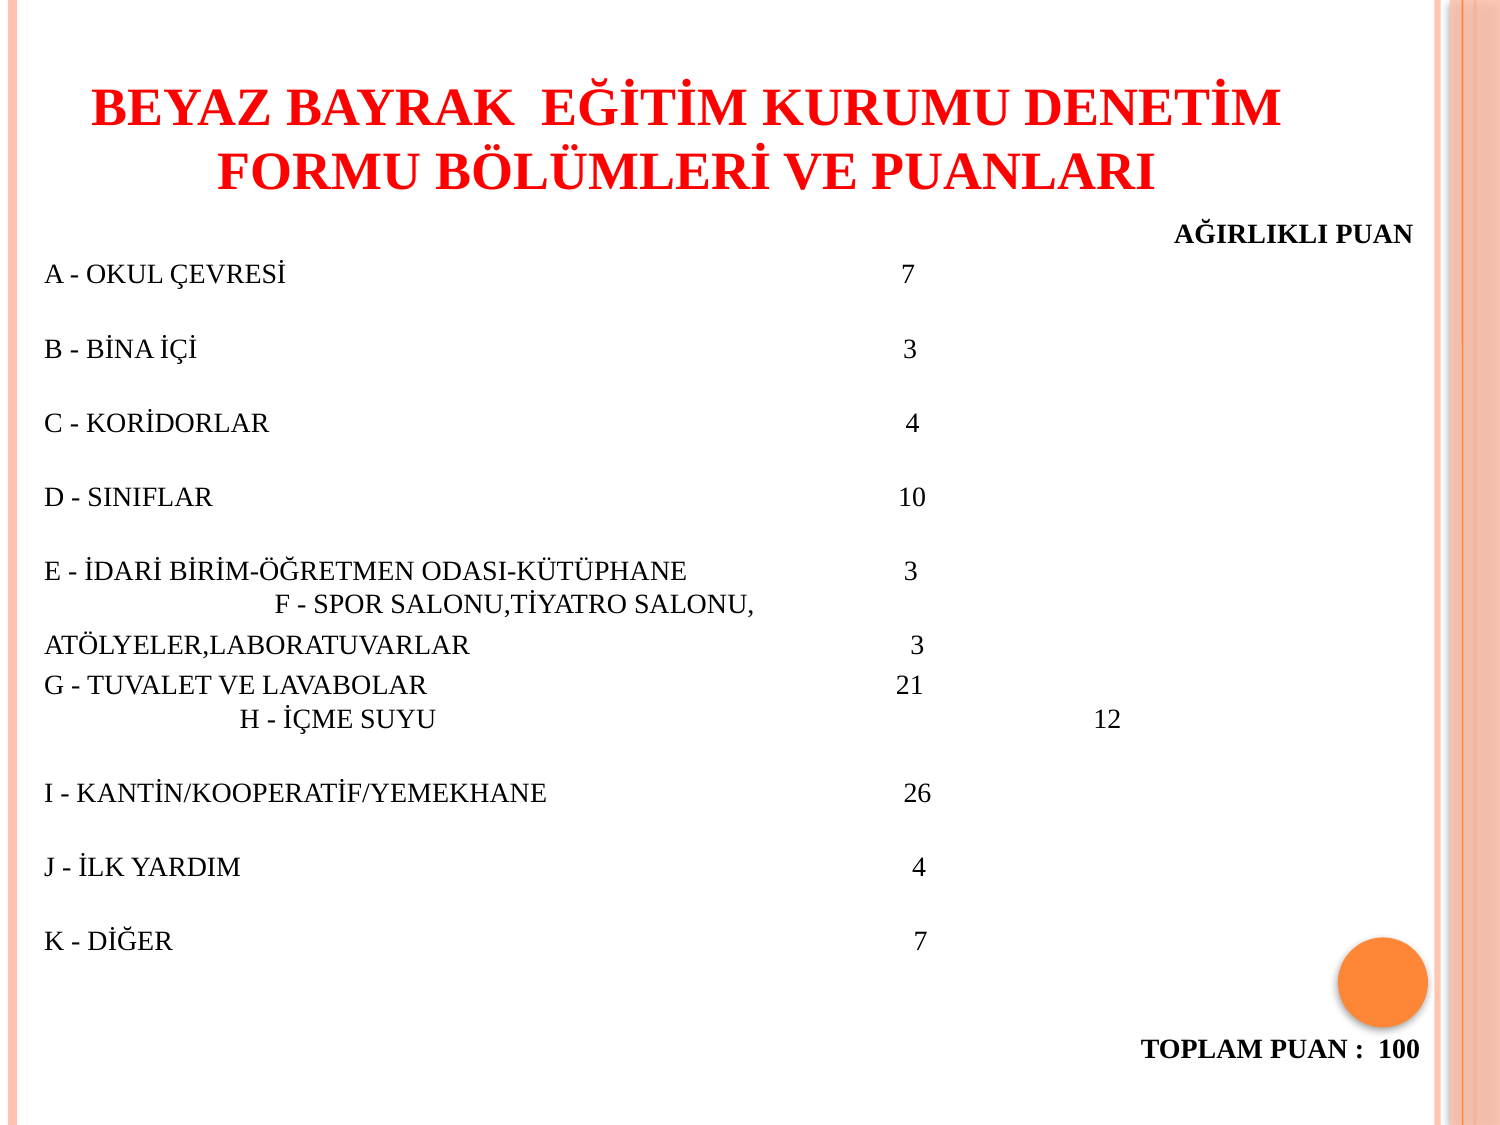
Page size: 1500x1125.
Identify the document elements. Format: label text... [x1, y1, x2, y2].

list AĞIRLIKLI PUAN A - OKUL ÇEVRESİ 7 B - BİNA İÇİ 3 C - KORİDORLAR 4 D - SINIFLAR 10 E - İDARİ BİRİM-ÖĞRETMEN ODASI-KÜTÜPHANE 3 F - SPOR SALONU,TİYATRO SALONU, ATÖLYELER,LABORATUVARLAR 3 G - TUVALET VE LAVABOLAR 21 H - İÇME SUYU 12 I - KANTİN/KOOPERATİF/YEMEKHANE 26 J - İLK YARDIM 4 K - DİĞER 7 TOPLAM PUAN : 100 [29, 208, 1436, 1083]
title BEYAZ BAYRAK EĞİTİM KURUMU DENETİM FORMU BÖLÜMLERİ VE PUANLARI [75, 45, 1300, 208]
